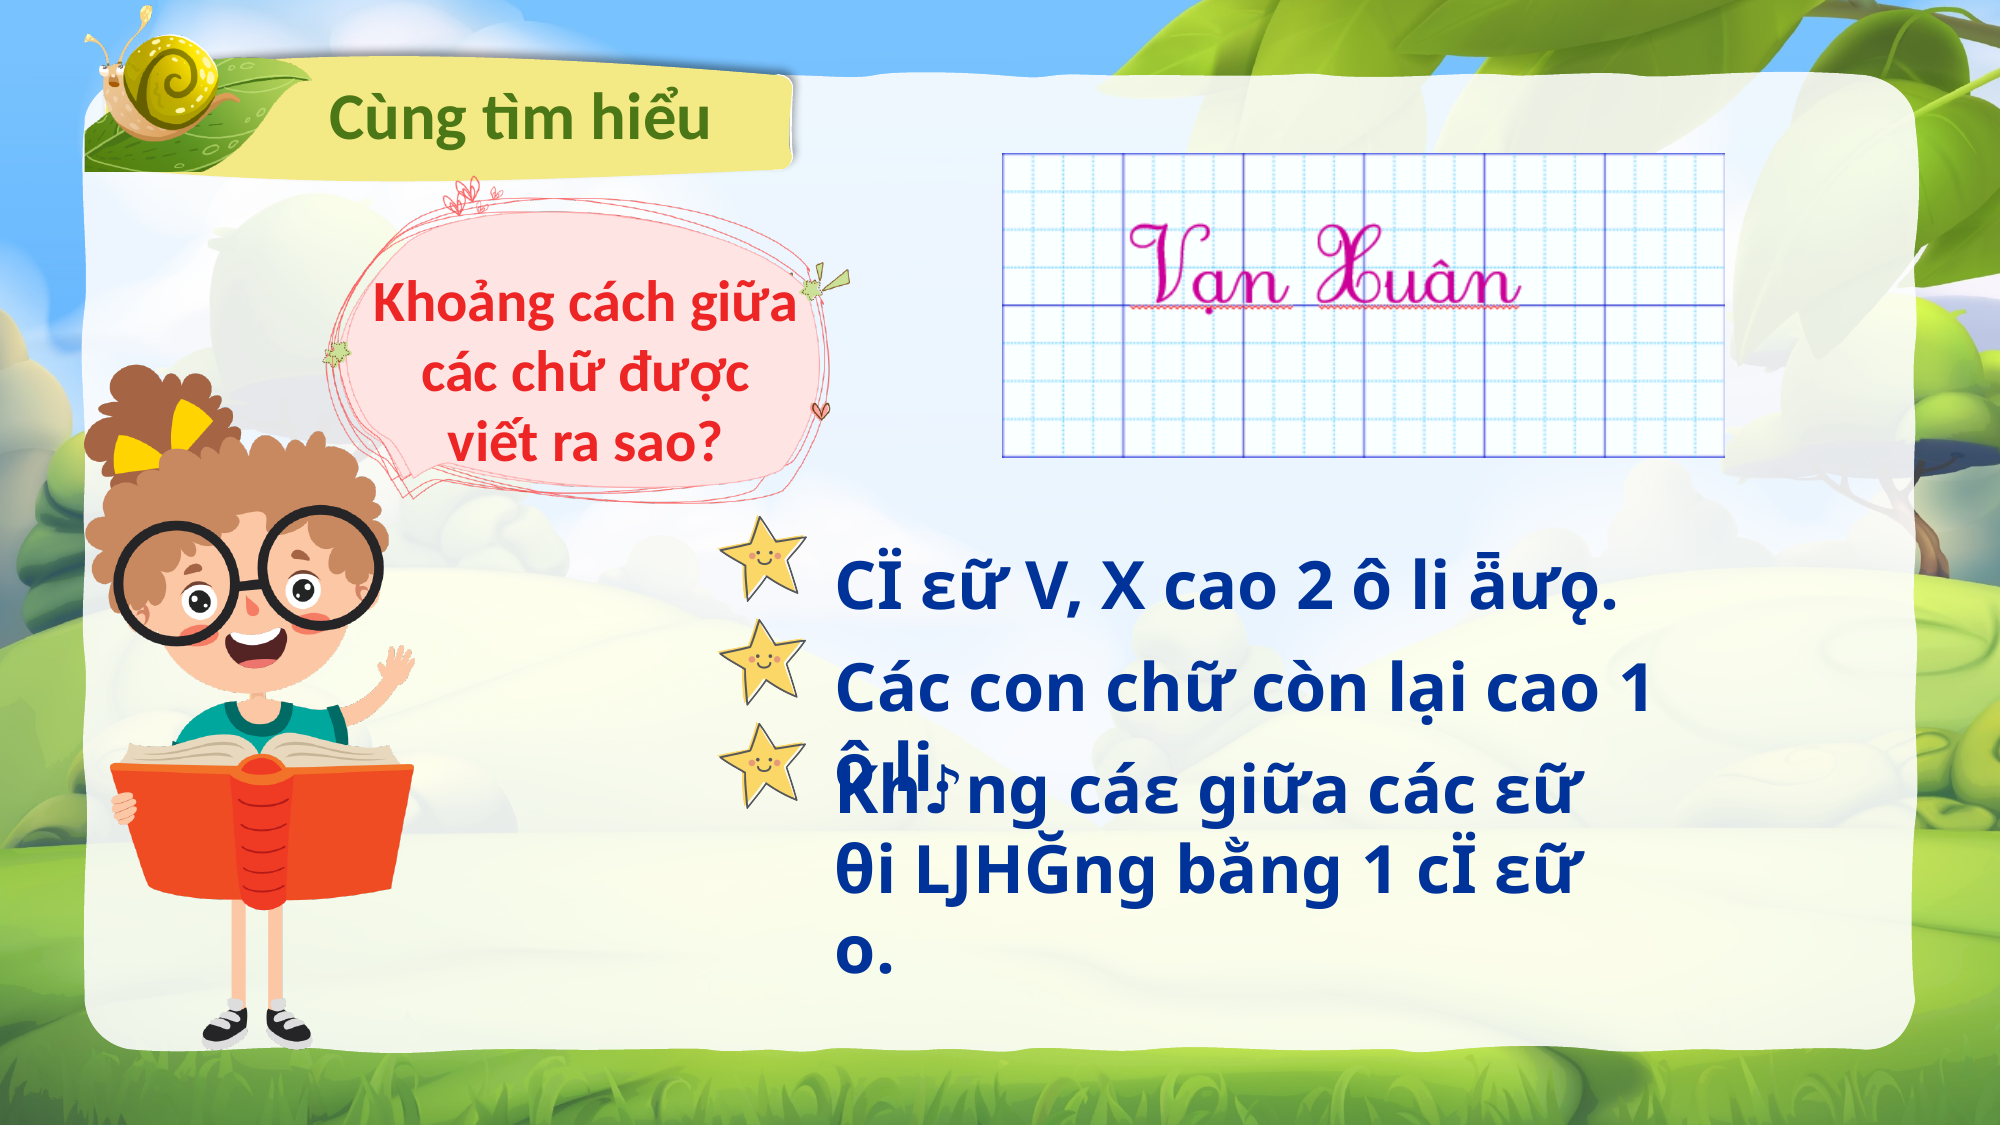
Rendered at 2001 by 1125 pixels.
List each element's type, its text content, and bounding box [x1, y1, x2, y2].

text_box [284, 92, 289, 654]
text_box CΪ εữ V, X cao 2 ô li ǟưǫ. [881, 535, 1916, 631]
text_box [81, 127, 284, 414]
text_box Kh♪ng cáε giữa các εữ θi ǇΗĞng bằng 1 cΪ εữ o. [820, 739, 1637, 995]
picture [0, 0, 2000, 1125]
picture [1002, 153, 1725, 458]
text_box Các con chữ còn lại cao 1 ô li. [820, 637, 1709, 813]
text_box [289, 72, 881, 663]
text_box [332, 621, 1919, 1053]
text_box [881, 71, 1920, 536]
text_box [84, 0, 793, 172]
picture [707, 663, 820, 822]
